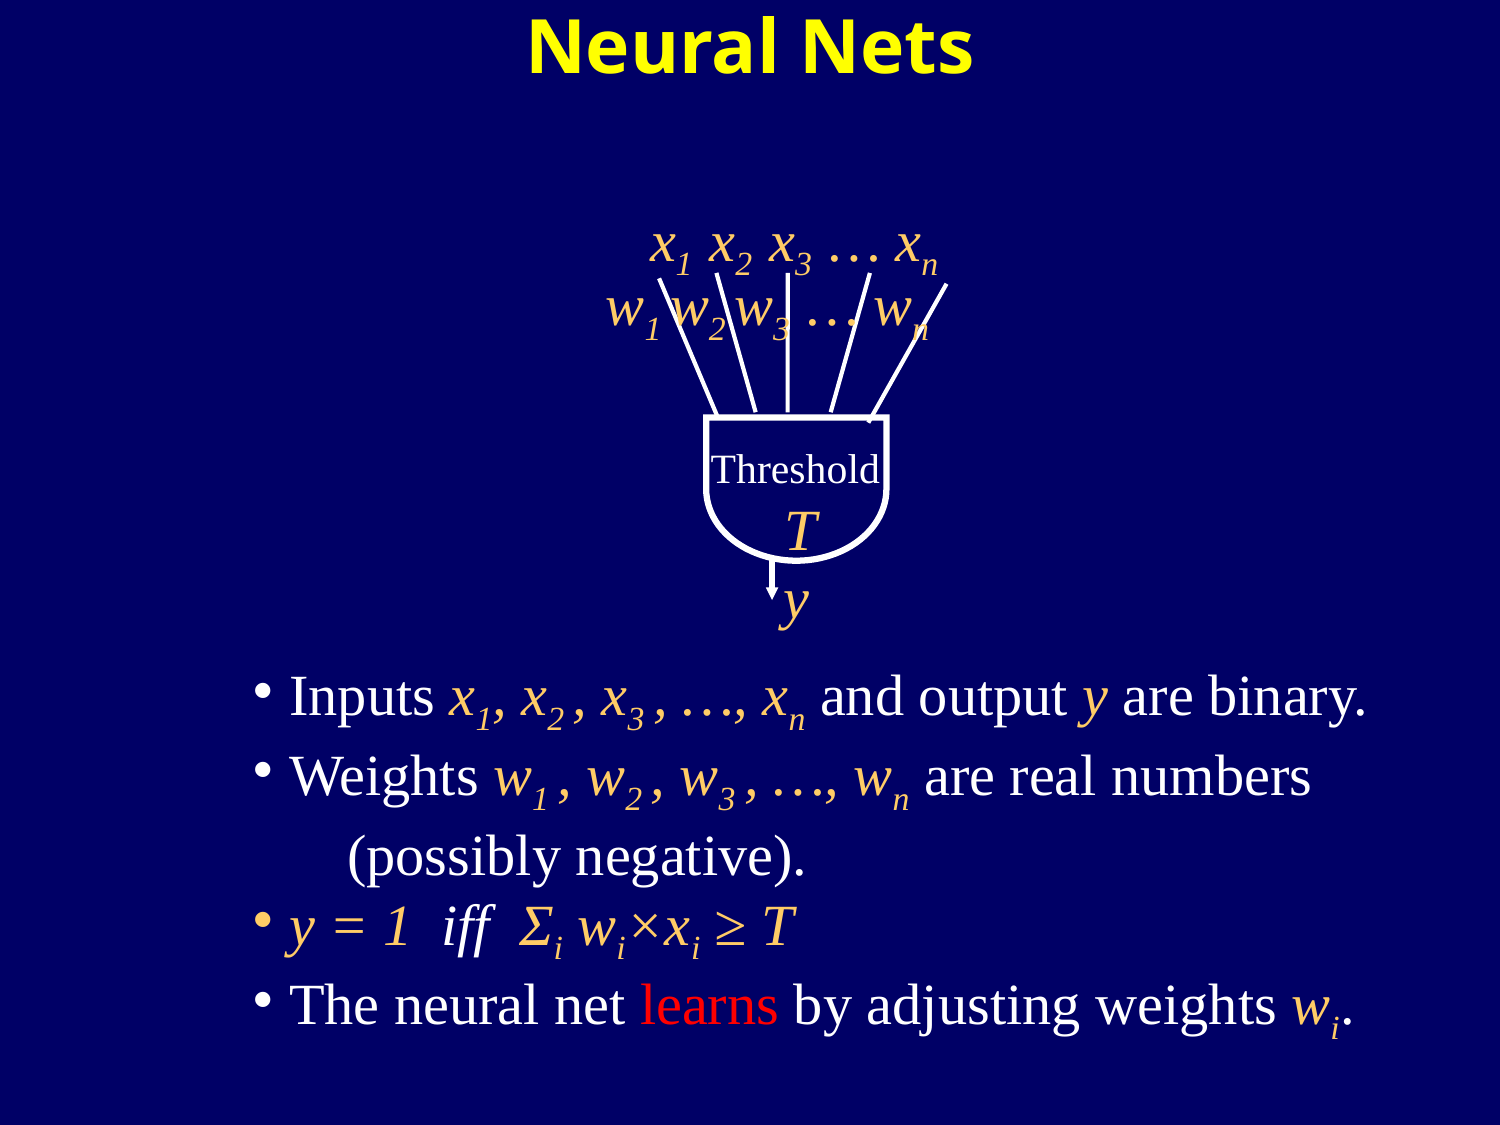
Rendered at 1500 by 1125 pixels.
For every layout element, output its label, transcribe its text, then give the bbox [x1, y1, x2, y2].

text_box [552, 199, 1009, 638]
text_box Neural Nets [112, 0, 1388, 138]
text_box Inputs x1, x2 , x3 , …, xn and output y are binary. Weights w1 , w2 , w3 , …, wn are real numbers (possibly negative). y = 1 iff Σi wi×xi ≥ T The neural net learns by adjusting weights wi. [169, 650, 1414, 1054]
